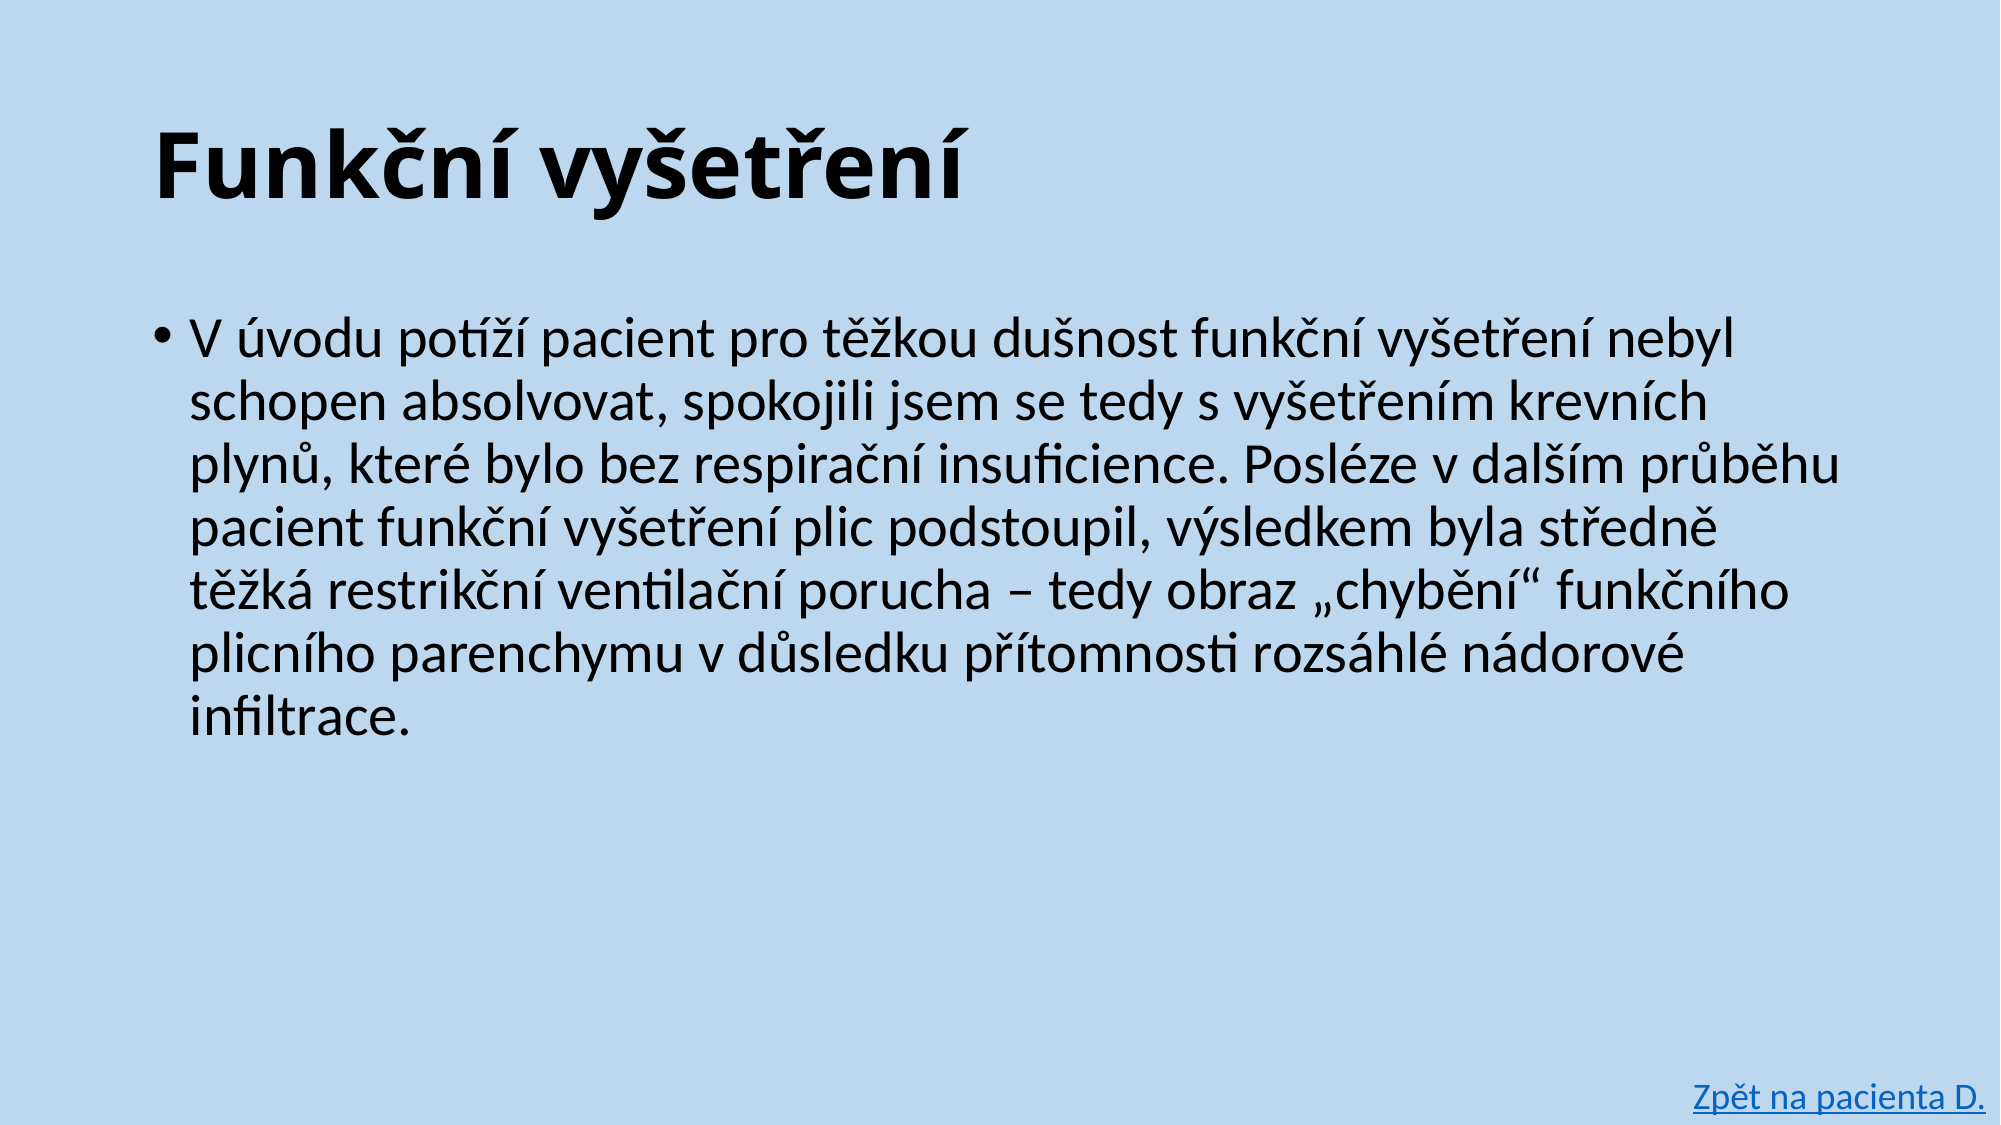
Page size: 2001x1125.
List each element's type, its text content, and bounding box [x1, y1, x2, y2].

text_box Zpět na pacienta D. [1678, 1064, 2000, 1125]
title Funkční vyšetření [137, 59, 1863, 278]
list V úvodu potíží pacient pro těžkou dušnost funkční vyšetření nebyl schopen absolvovat, spokojili jsem se tedy s vyšetřením krevních plynů, které bylo bez respirační insuficience. Posléze v dalším průběhu pacient funkční vyšetření plic podstoupil, výsledkem byla středně těžká restrikční ventilační porucha – tedy obraz „chybění“ funkčního plicního parenchymu v důsledku přítomnosti rozsáhlé nádorové infiltrace. [137, 299, 1863, 1014]
